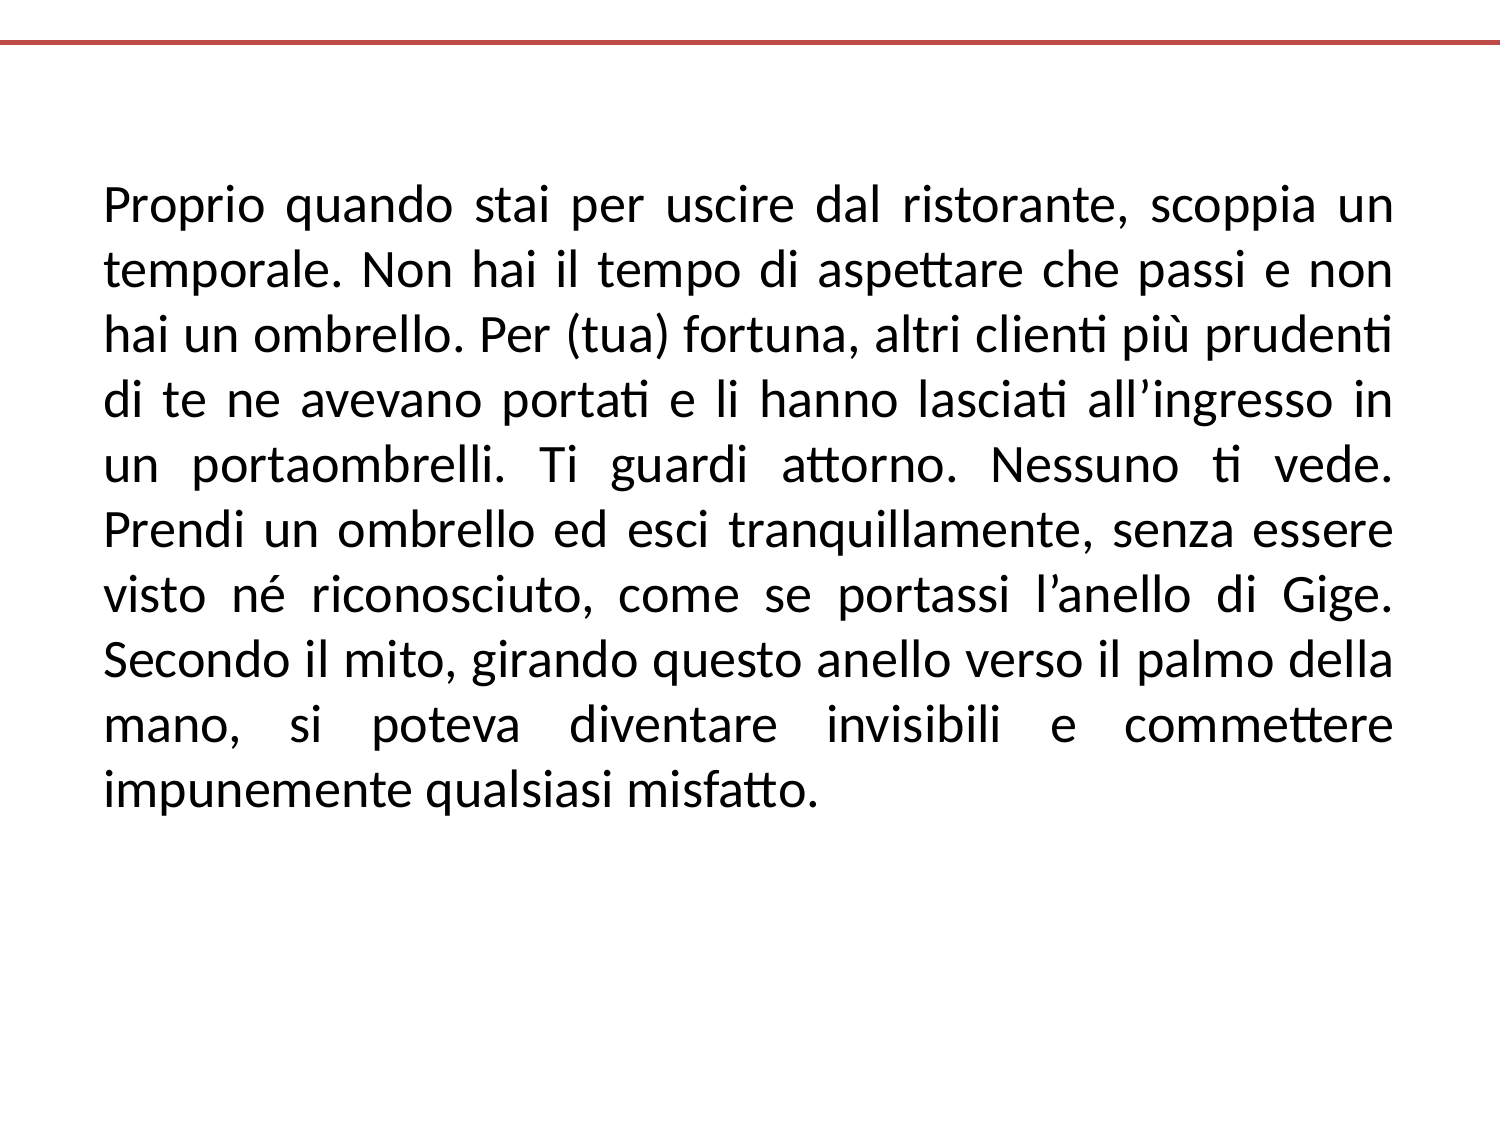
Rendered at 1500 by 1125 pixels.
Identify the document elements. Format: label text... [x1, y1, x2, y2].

text_box Proprio quando stai per uscire dal ristorante, scoppia un temporale. Non hai il tempo di aspettare che passi e non hai un ombrello. Per (tua) fortuna, altri clienti più prudenti di te ne avevano portati e li hanno lasciati all’ingresso in un portaombrelli. Ti guardi attorno. Nessuno ti vede. Prendi un ombrello ed esci tranquillamente, senza essere visto né riconosciuto, come se portassi l’anello di Gige. Secondo il mito, girando questo anello verso il palmo della mano, si poteva diventare invisibili e commettere impunemente qualsiasi misfatto. [88, 160, 1412, 826]
